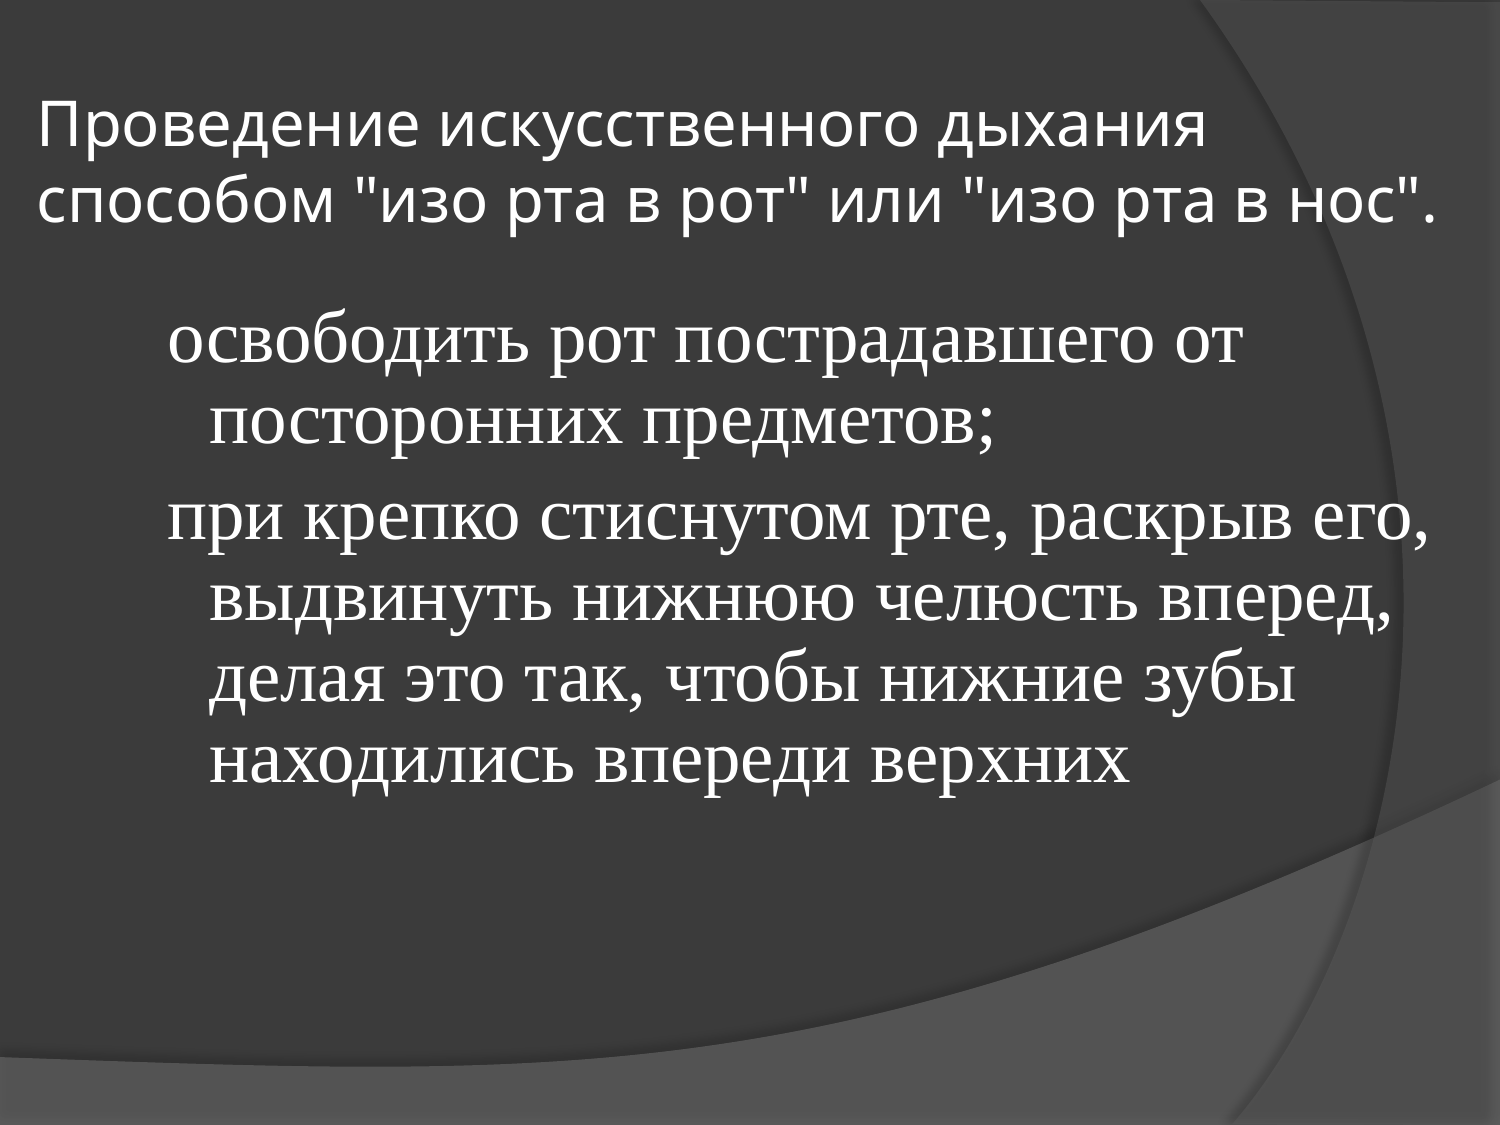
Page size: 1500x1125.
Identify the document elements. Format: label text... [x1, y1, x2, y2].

title Проведение искусственного дыхания способом "изо рта в рот" или "изо рта в нос". [29, 65, 1500, 254]
list освободить рот пострадавшего от посторонних предметов; при крепко стиснутом рте, раскрыв его, выдвинуть нижнюю челюсть вперед, делая это так, чтобы нижние зубы находились впереди верхних [29, 290, 1471, 1035]
